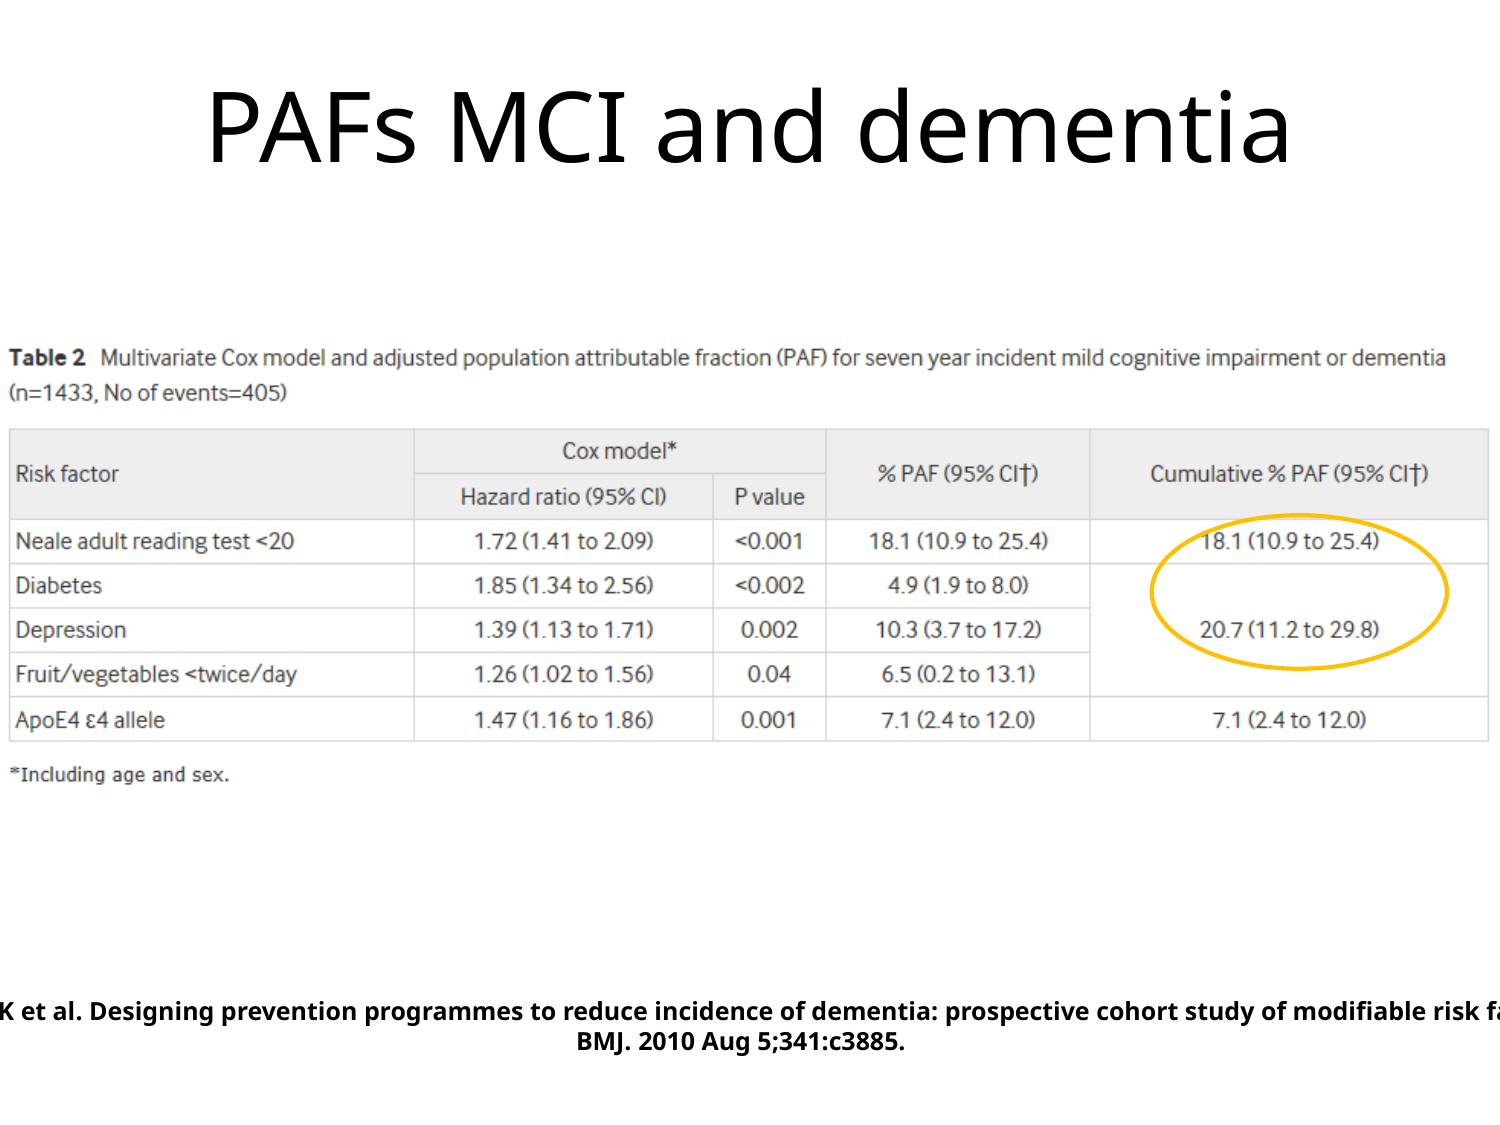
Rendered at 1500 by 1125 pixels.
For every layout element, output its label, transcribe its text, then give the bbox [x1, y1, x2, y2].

text_box Ritchie K et al. Designing prevention programmes to reduce incidence of dementia: prospective cohort study of modifiable risk factors. BMJ. 2010 Aug 5;341:c3885. [0, 987, 1500, 1063]
picture [0, 319, 1500, 794]
title PAFs MCI and dementia [103, 28, 1397, 218]
